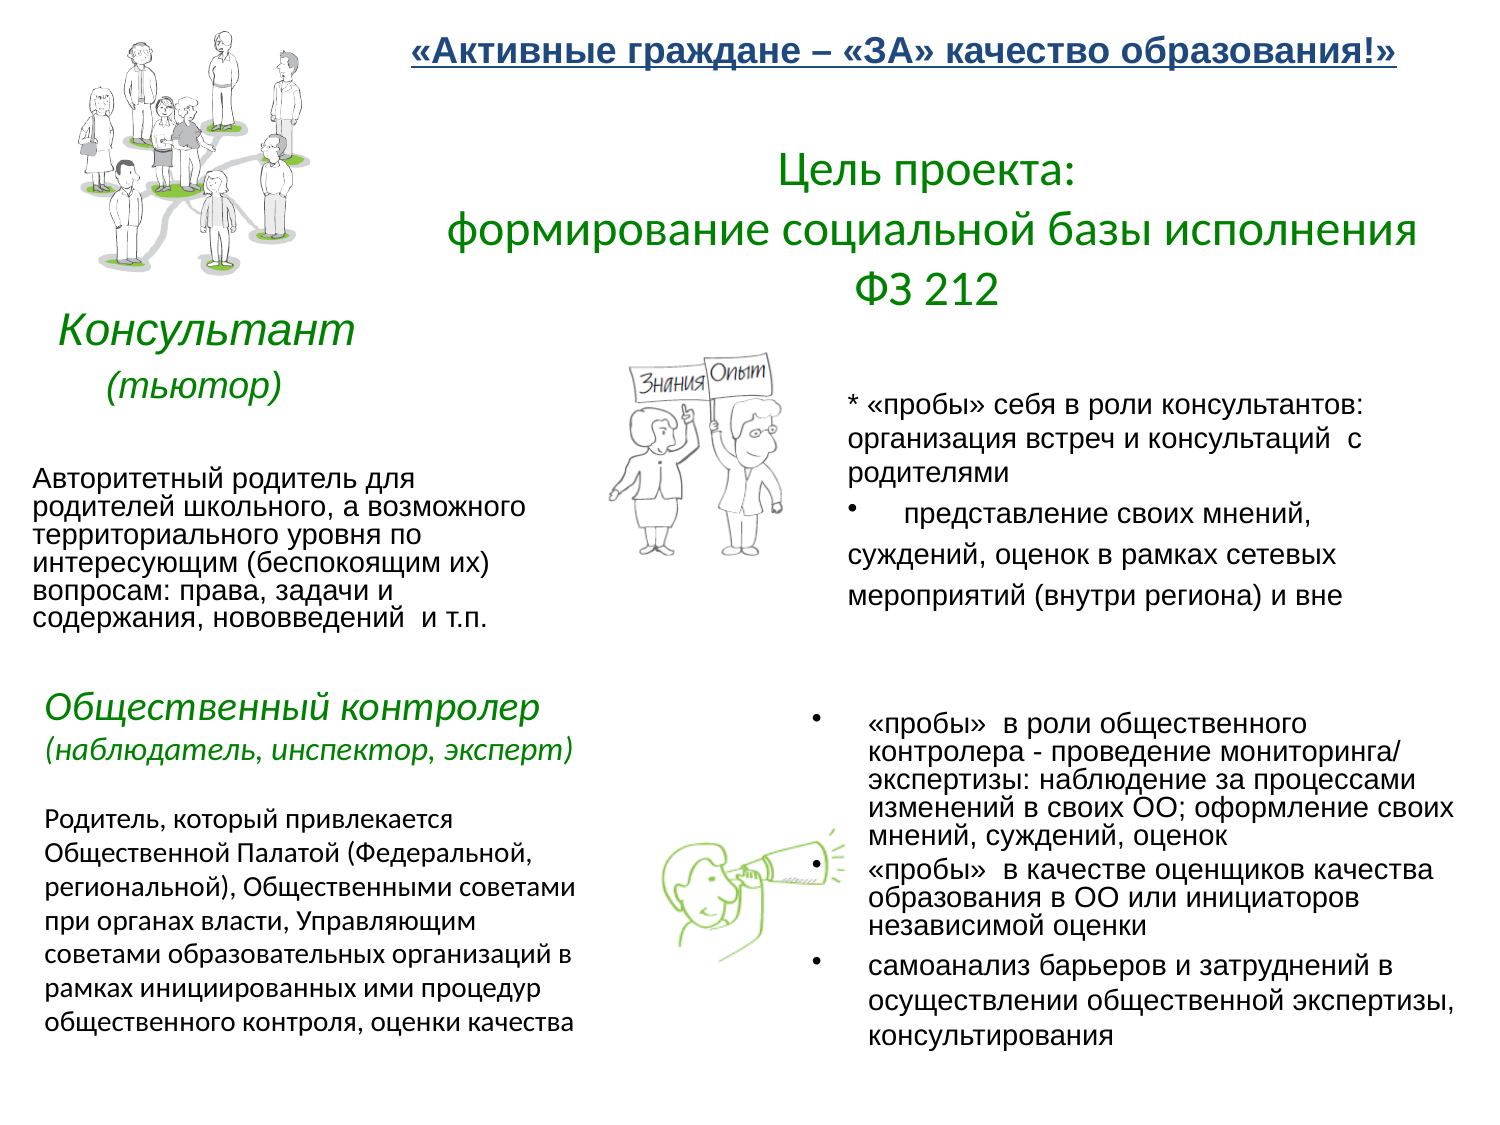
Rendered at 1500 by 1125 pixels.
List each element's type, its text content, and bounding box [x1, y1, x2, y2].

list Общественный контролер (наблюдатель, инспектор, эксперт) Родитель, который привлекается Общественной Палатой (Федеральной, региональной), Общественными советами при органах власти, Управляющим советами образовательных организаций в рамках инициированных ими процедур общественного контроля, оценки качества [29, 680, 680, 1083]
text_box «пробы» в роли общественного контролера - проведение мониторинга/ экспертизы: наблюдение за процессами изменений в своих ОО; оформление своих мнений, суждений, оценок «пробы» в качестве оценщиков качества образования в ОО или инициаторов независимой оценки самоанализ барьеров и затруднений в осуществлении общественной экспертизы, консультирования [797, 704, 1474, 1083]
text_box «Активные граждане – «ЗА» качество образования!» [383, 18, 1424, 79]
picture [40, 18, 337, 285]
text_box * «пробы» себя в роли консультантов: организация встреч и консультаций с родителями представление своих мнений, суждений, оценок в рамках сетевых мероприятий (внутри региона) и вне [832, 385, 1424, 646]
title Цель проекта: формирование социальной базы исполнения ФЗ 212 [395, 131, 1459, 320]
picture [596, 337, 792, 564]
text_box Консультант (тьютор) Авторитетный родитель для родителей школьного, а возможного территориального уровня по интересующим (беспокоящим их) вопросам: права, задачи и содержания, нововведений и т.п. [17, 302, 561, 657]
picture [643, 810, 869, 977]
